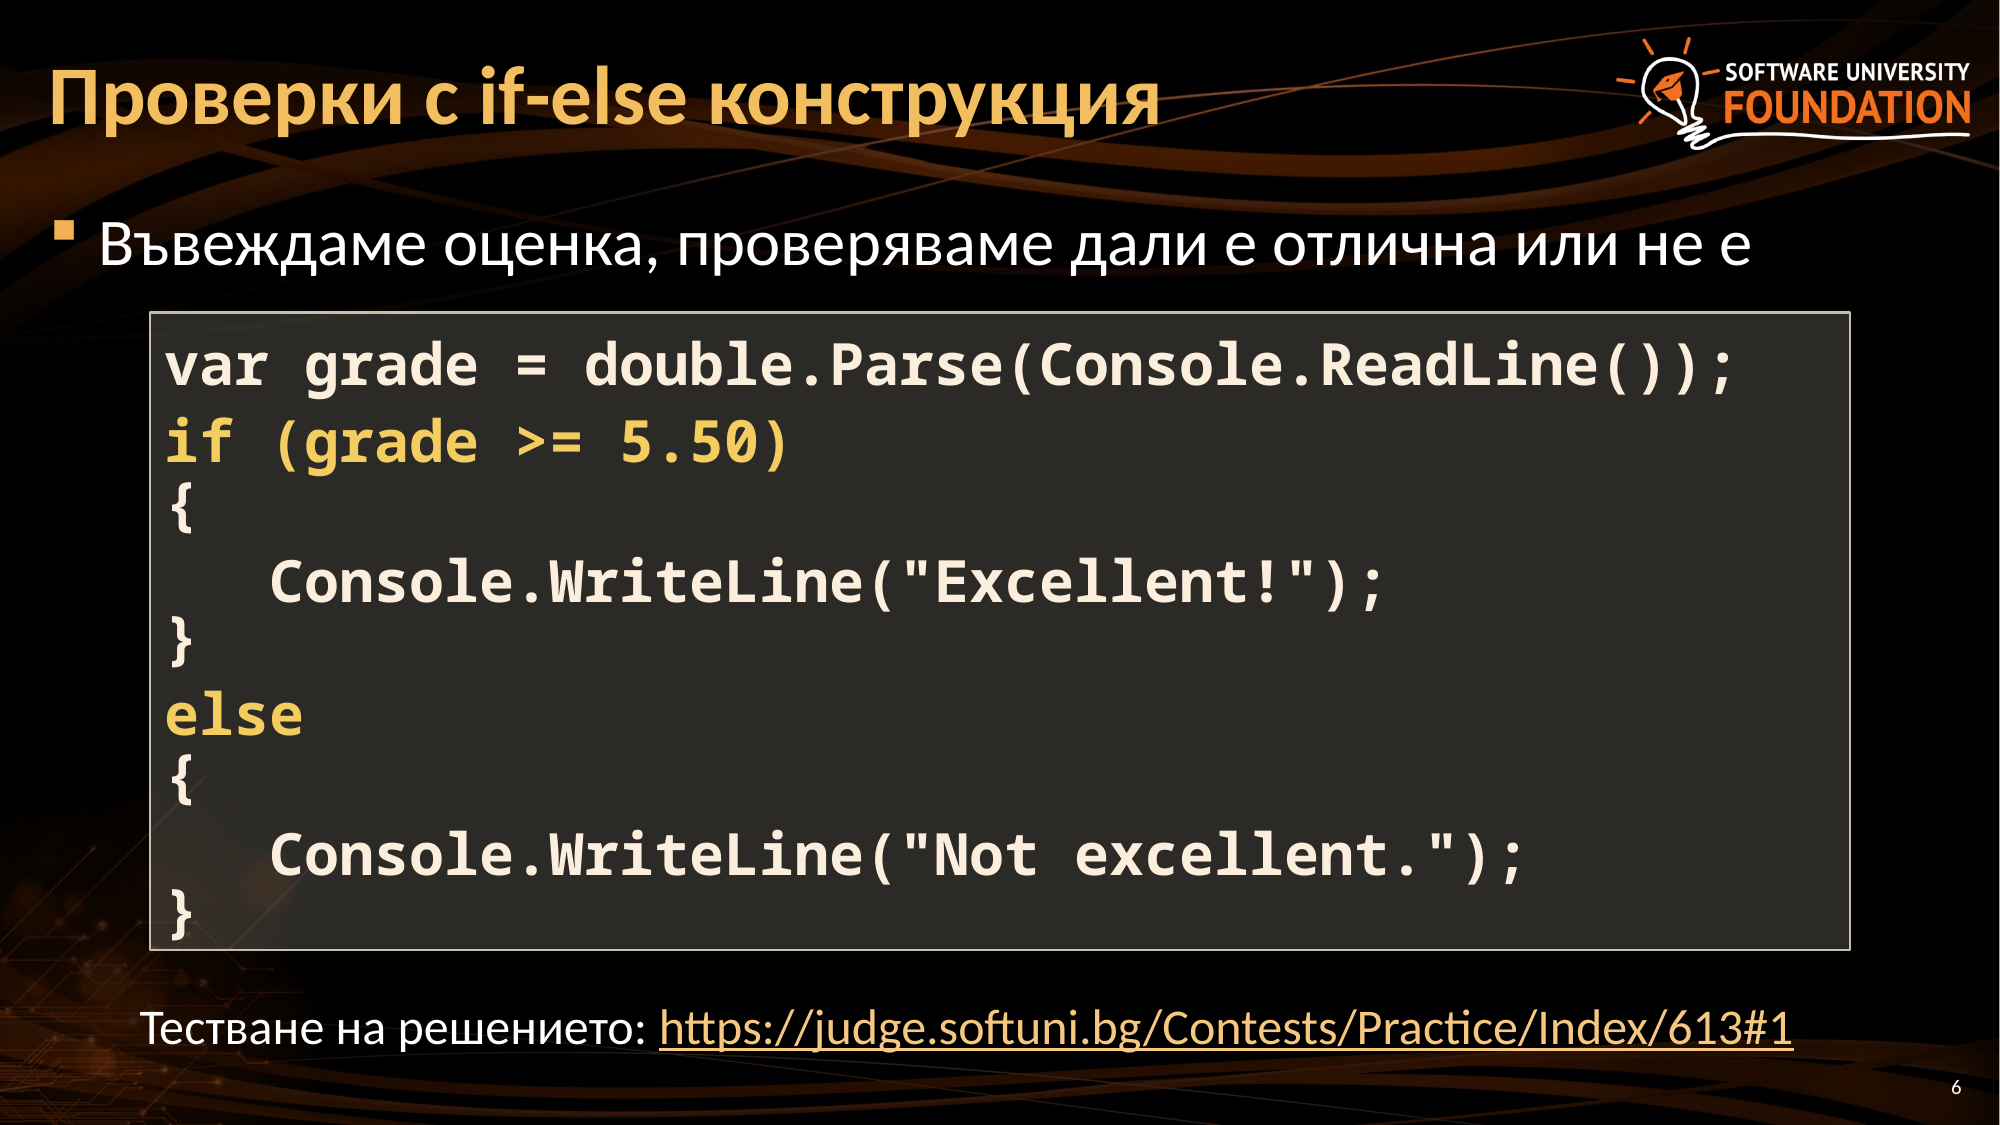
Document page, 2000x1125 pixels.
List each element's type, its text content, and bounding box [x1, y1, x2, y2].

title Проверки с if-else конструкция [30, 6, 1602, 189]
text_box var grade = double.Parse(Console.ReadLine()); if (grade >= 5.50) { Console.WriteLine("Excellent!"); } else { Console.WriteLine("Not excellent."); } [149, 312, 1850, 950]
slide_number 6 [1897, 1070, 1968, 1103]
list Въвеждаме оценка, проверяваме дали е отлична или не е [31, 188, 1968, 1103]
text_box Тестване на решението: https://judge.softuni.bg/Contests/Practice/Index/613#1 [124, 986, 1875, 1062]
picture [0, 0, 2000, 1125]
